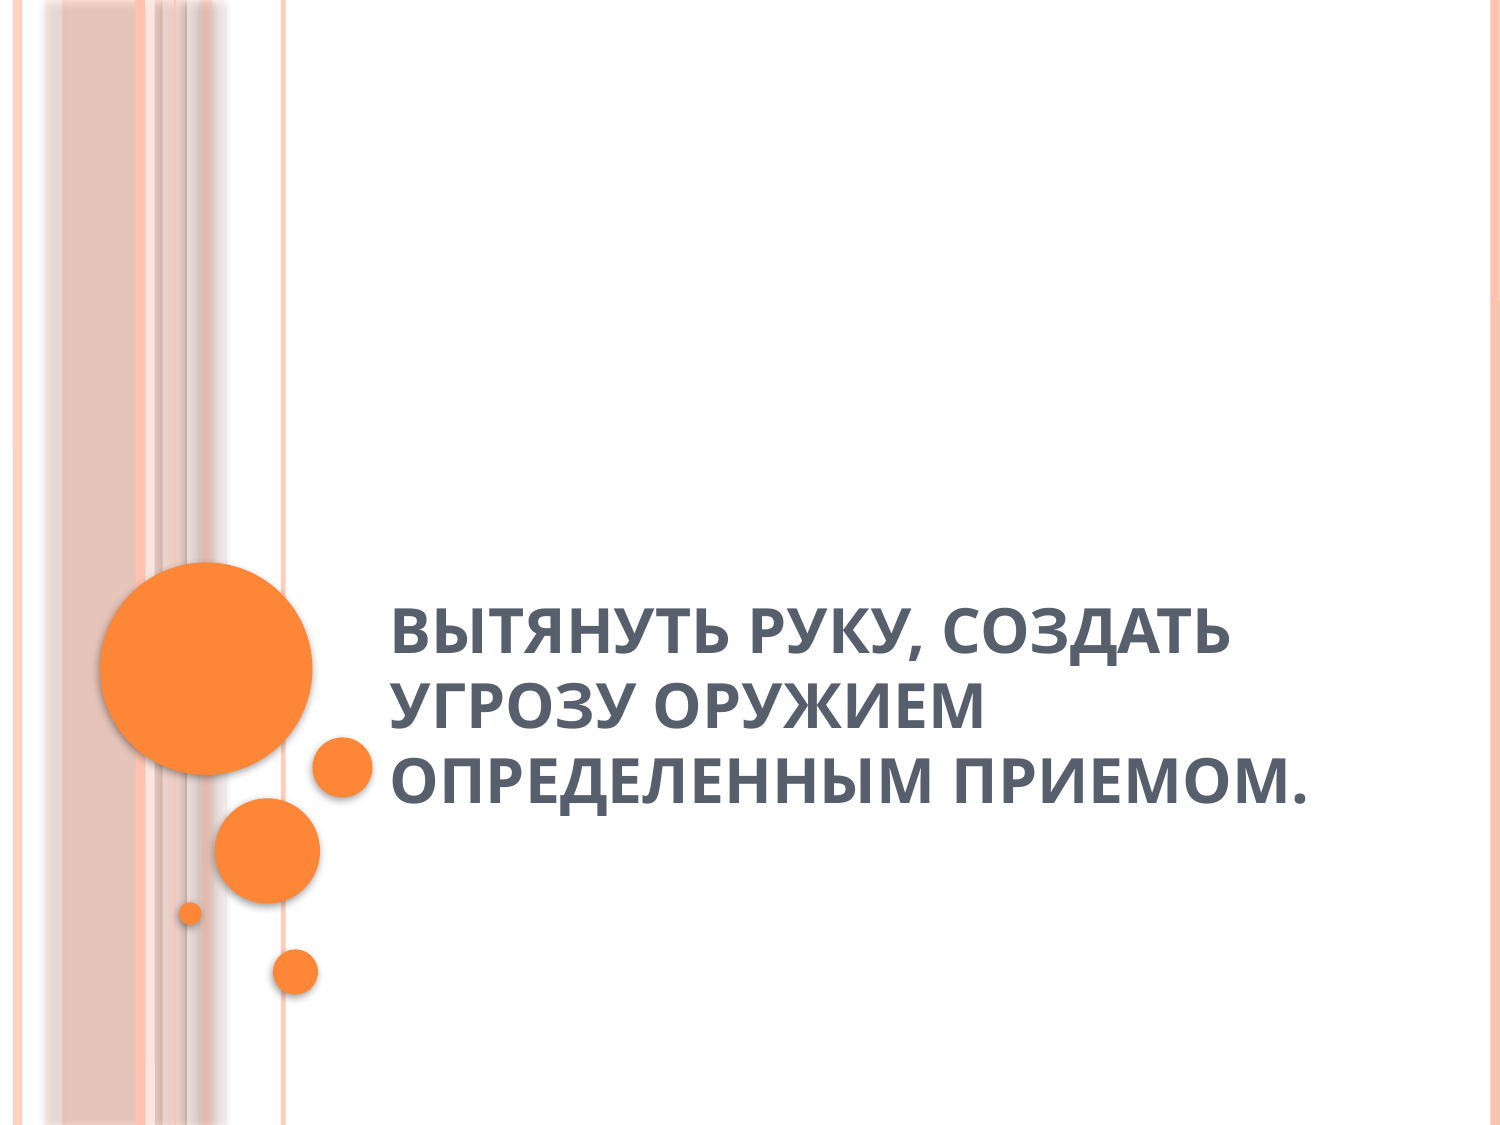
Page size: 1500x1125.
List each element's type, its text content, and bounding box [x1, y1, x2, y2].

title Вытянуть руку, создать угрозу оружием определенным приемом. [375, 512, 1388, 824]
